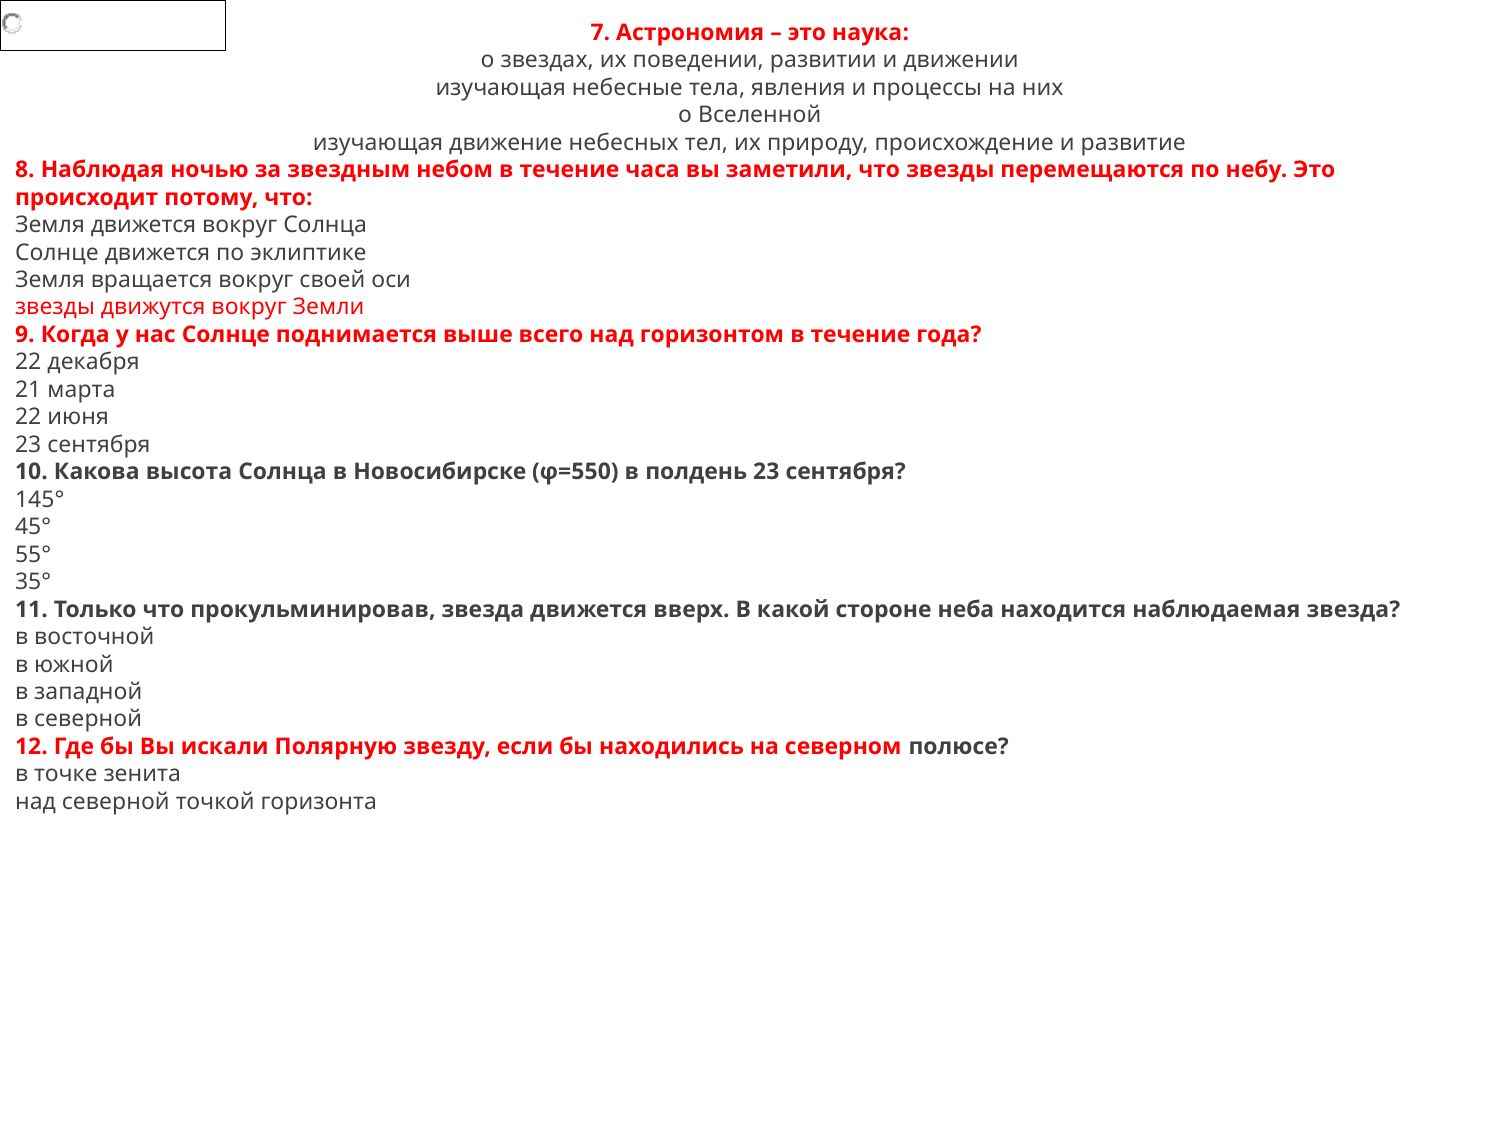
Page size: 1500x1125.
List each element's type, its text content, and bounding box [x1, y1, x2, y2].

text_box 7. Астрономия – это наука: о звездах, их поведении, развитии и движении изучающая небесные тела, явления и процессы на них о Вселенной изучающая движение небесных тел, их природу, происхождение и развитие 8. Наблюдая ночью за звездным небом в течение часа вы заметили, что звезды перемещаются по небу. Это происходит потому, что: Земля движется вокруг Солнца Солнце движется по эклиптике Земля вращается вокруг своей оси звезды движутся вокруг Земли 9. Когда у нас Солнце поднимается выше всего над горизонтом в течение года? 22 декабря 21 марта 22 июня 23 сентября 10. Какова высота Солнца в Новосибирске (φ=550) в полдень 23 сентября? 145° 45° 55° 35° 11. Только что прокульминировав, звезда движется вверх. В какой стороне неба находится наблюдаемая звезда? в восточной в южной в западной в северной 12. Где бы Вы искали Полярную звезду, если бы находились на северном полюсе? в точке зенита над северной точкой горизонта [0, 9, 1500, 912]
